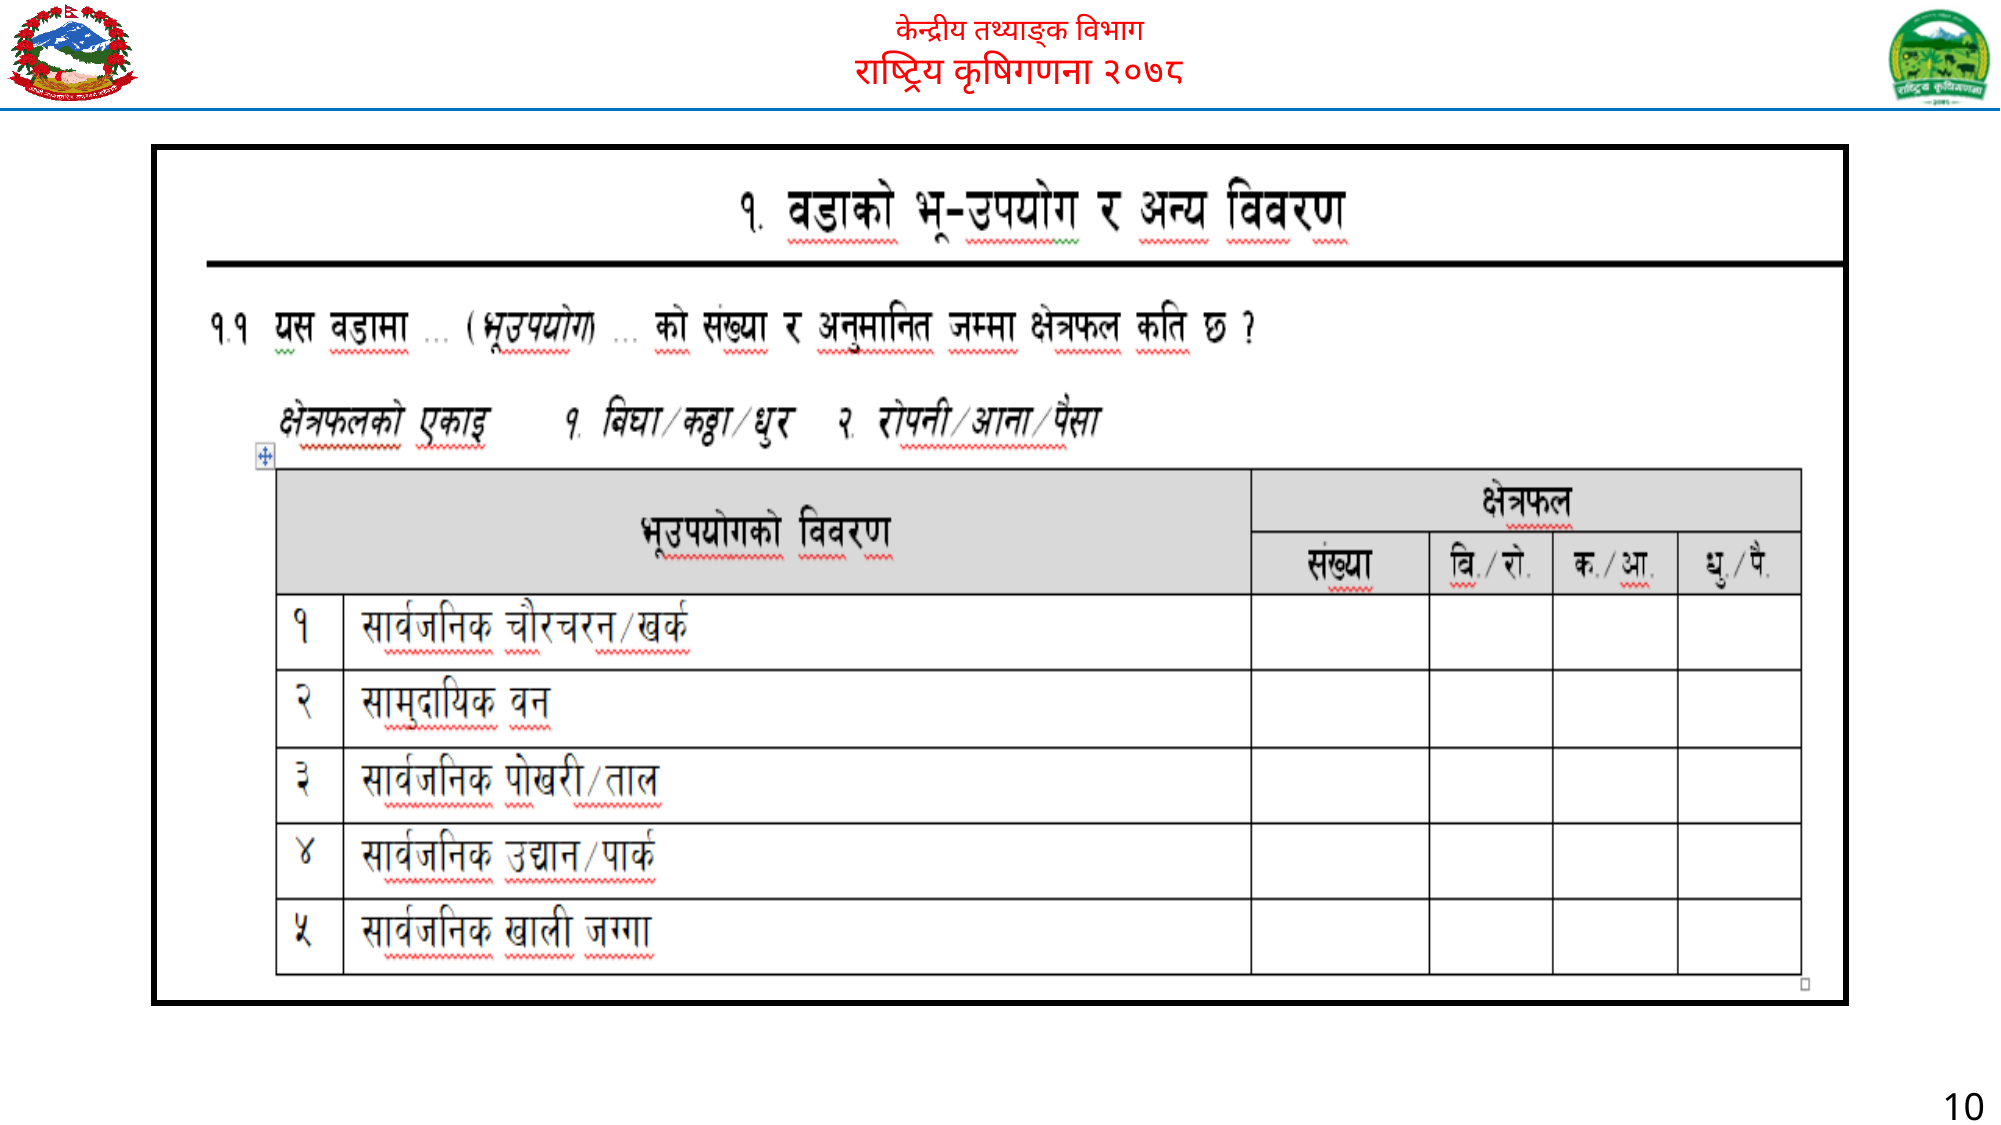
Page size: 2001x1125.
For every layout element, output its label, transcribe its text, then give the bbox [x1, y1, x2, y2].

picture [156, 149, 1844, 1001]
picture [7, 4, 138, 101]
picture [1887, 4, 1993, 108]
text_box 10 [1845, 1049, 2000, 1113]
